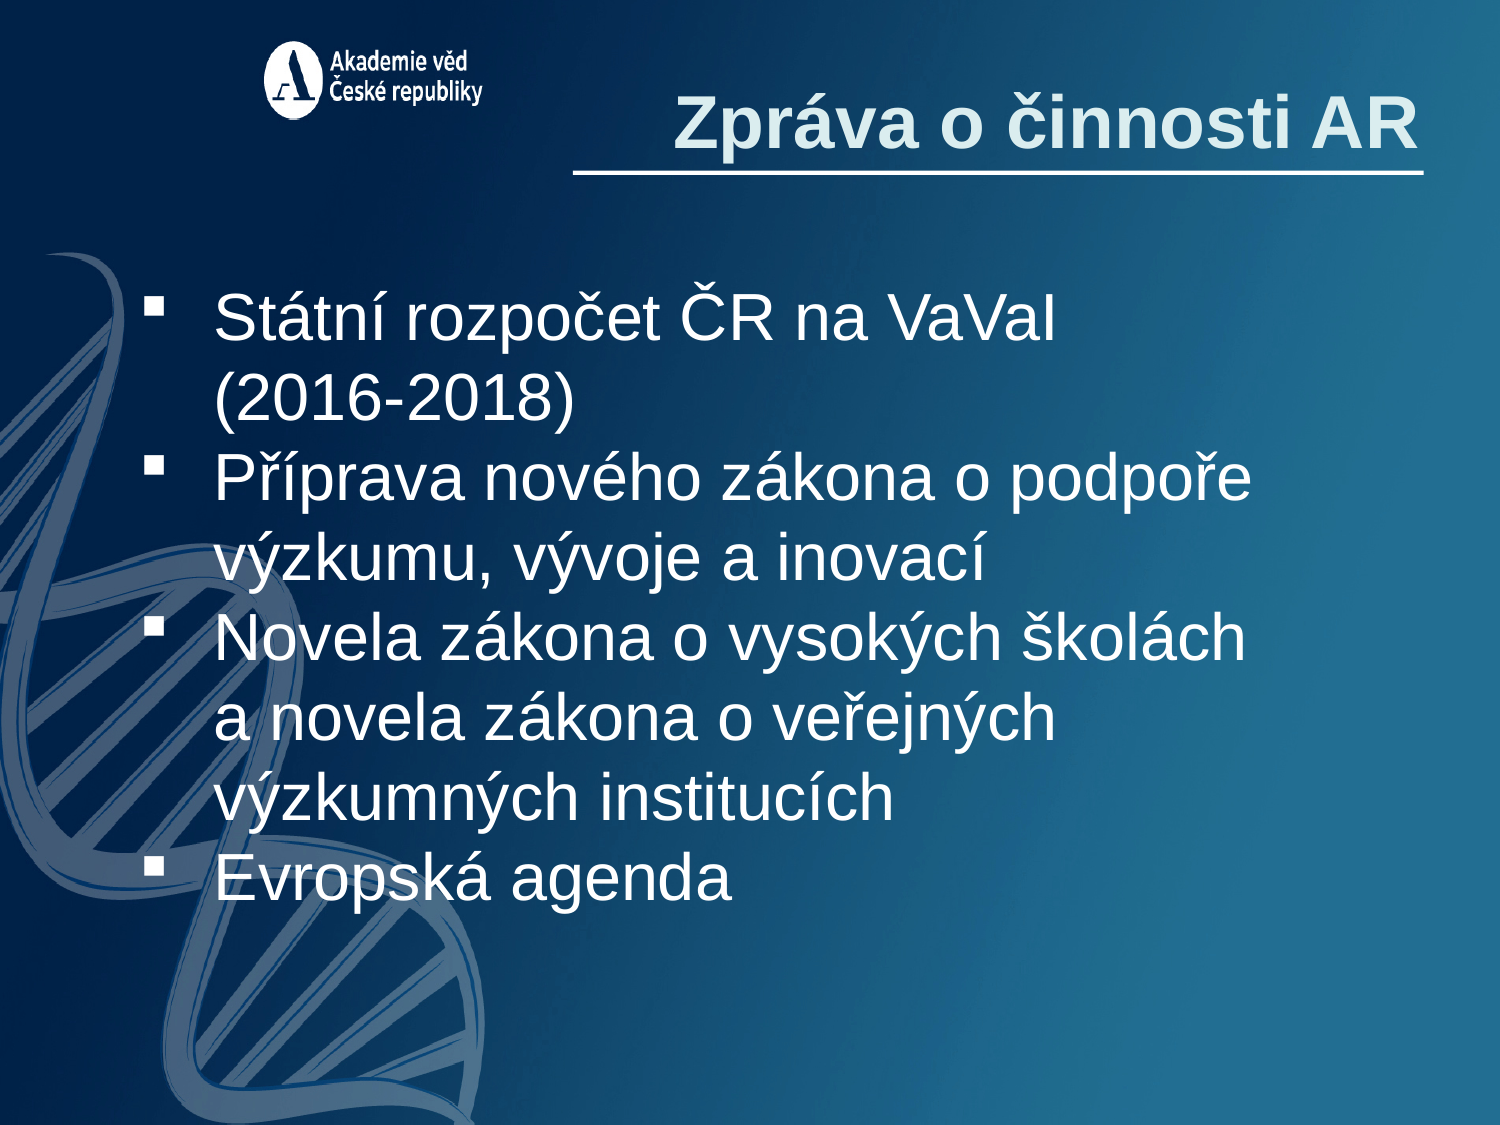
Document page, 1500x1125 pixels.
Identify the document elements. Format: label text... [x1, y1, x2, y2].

text_box Zpráva o činnosti AR [147, 66, 1436, 172]
picture [0, 0, 1500, 1125]
text_box Státní rozpočet ČR na VaVaI (2016-2018) Příprava nového zákona o podpoře výzkumu, vývoje a inovací Novela zákona o vysokých školách a novela zákona o veřejných výzkumných institucích Evropská agenda [123, 266, 1402, 922]
